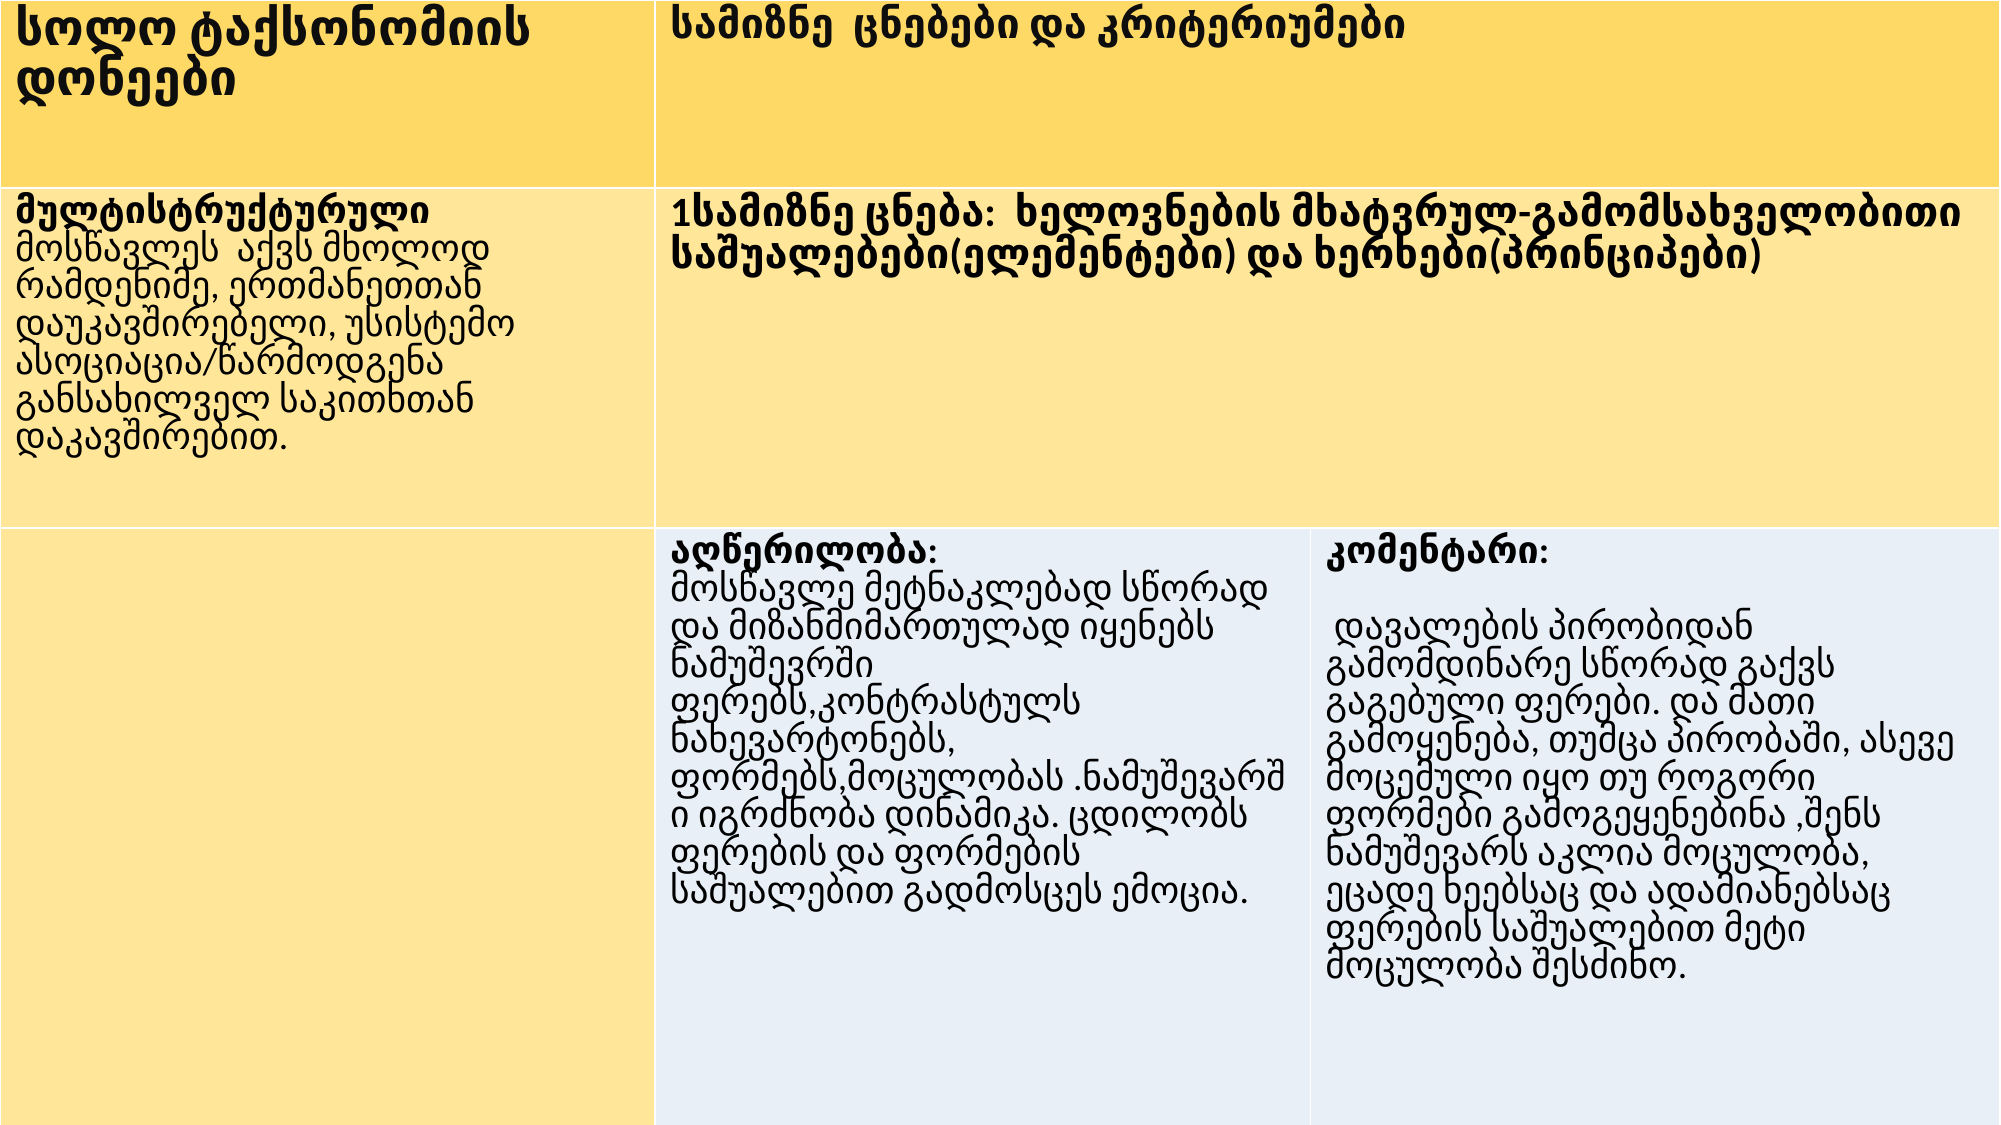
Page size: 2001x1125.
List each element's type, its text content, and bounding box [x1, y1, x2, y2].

table_cell 1სამიზნე ცნება: ხელოვნების მხატვრულ-გამომსახველობითი საშუალებები(ელემენტები) და ხერხები(პრინციპები) [656, 189, 1999, 527]
table_cell აღწერილობა: მოსწავლე მეტნაკლებად სწორად და მიზანმიმართულად იყენებს ნამუშევრში ფერებს,კონტრასტულს ნახევარტონებს, ფორმებს,მოცულობას .ნამუშევარში იგრძნობა დინამიკა. ცდილობს ფერების და ფორმების საშუალებით გადმოსცეს ემოცია. [656, 529, 1310, 1125]
table_cell მულტისტრუქტურული მოსწავლეს აქვს მხოლოდ რამდენიმე, ერთმანეთთან დაუკავშირებელი, უსისტემო ასოციაცია/წარმოდგენა განსახილველ საკითხთან დაკავშირებით. [1, 189, 654, 527]
table_header სოლო ტაქსონომიის დონეები [1, 1, 654, 187]
table_header სამიზნე ცნებები და კრიტერიუმები [656, 1, 1999, 187]
table_cell კომენტარი: დავალების პირობიდან გამომდინარე სწორად გაქვს გაგებული ფერები. და მათი გამოყენება, თუმცა პირობაში, ასევე მოცემული იყო თუ როგორი ფორმები გამოგეყენებინა ,შენს ნამუშევარს აკლია მოცულობა, ეცადე ხეებსაც და ადამიანებსაც ფერების საშუალებით მეტი მოცულობა შესძინო. [1311, 529, 1999, 1125]
table_cell [1, 529, 654, 1125]
